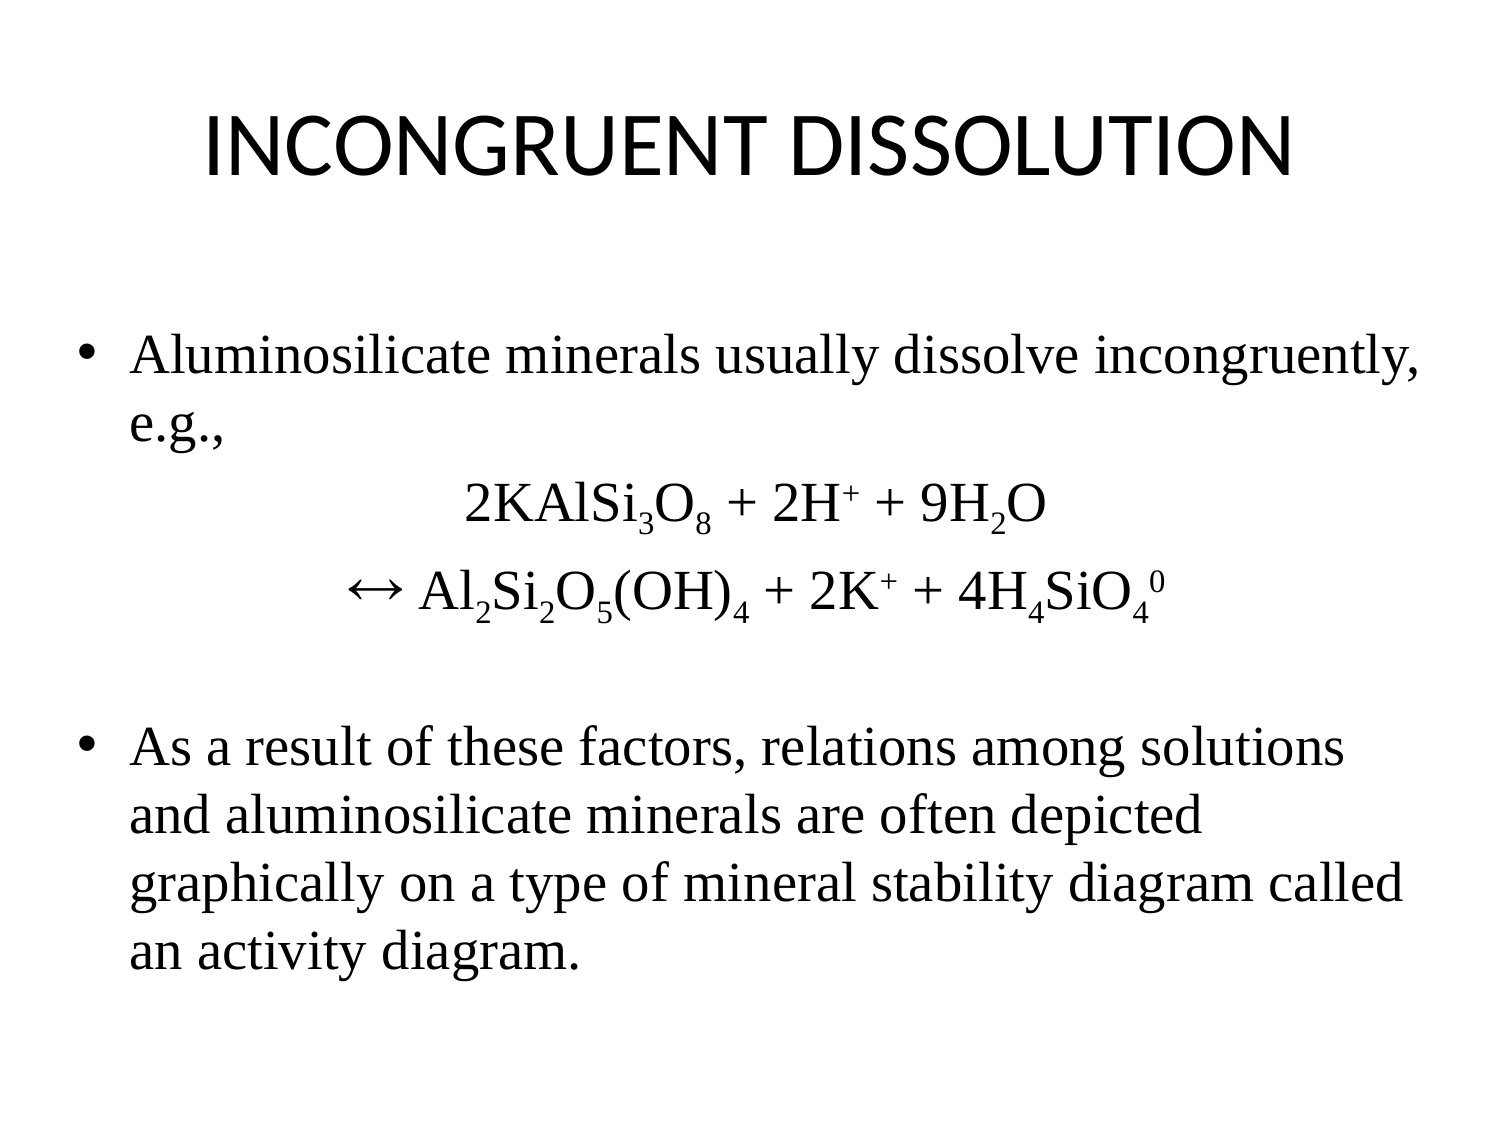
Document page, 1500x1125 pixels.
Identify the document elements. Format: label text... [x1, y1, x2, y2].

list Aluminosilicate minerals usually dissolve incongruently, e.g., 2KAlSi3O8 + 2H+ + 9H2O  Al2Si2O5(OH)4 + 2K+ + 4H4SiO40 As a result of these factors, relations among solutions and aluminosilicate minerals are often depicted graphically on a type of mineral stability diagram called an activity diagram. [62, 309, 1450, 994]
title INCONGRUENT DISSOLUTION [75, 45, 1425, 233]
